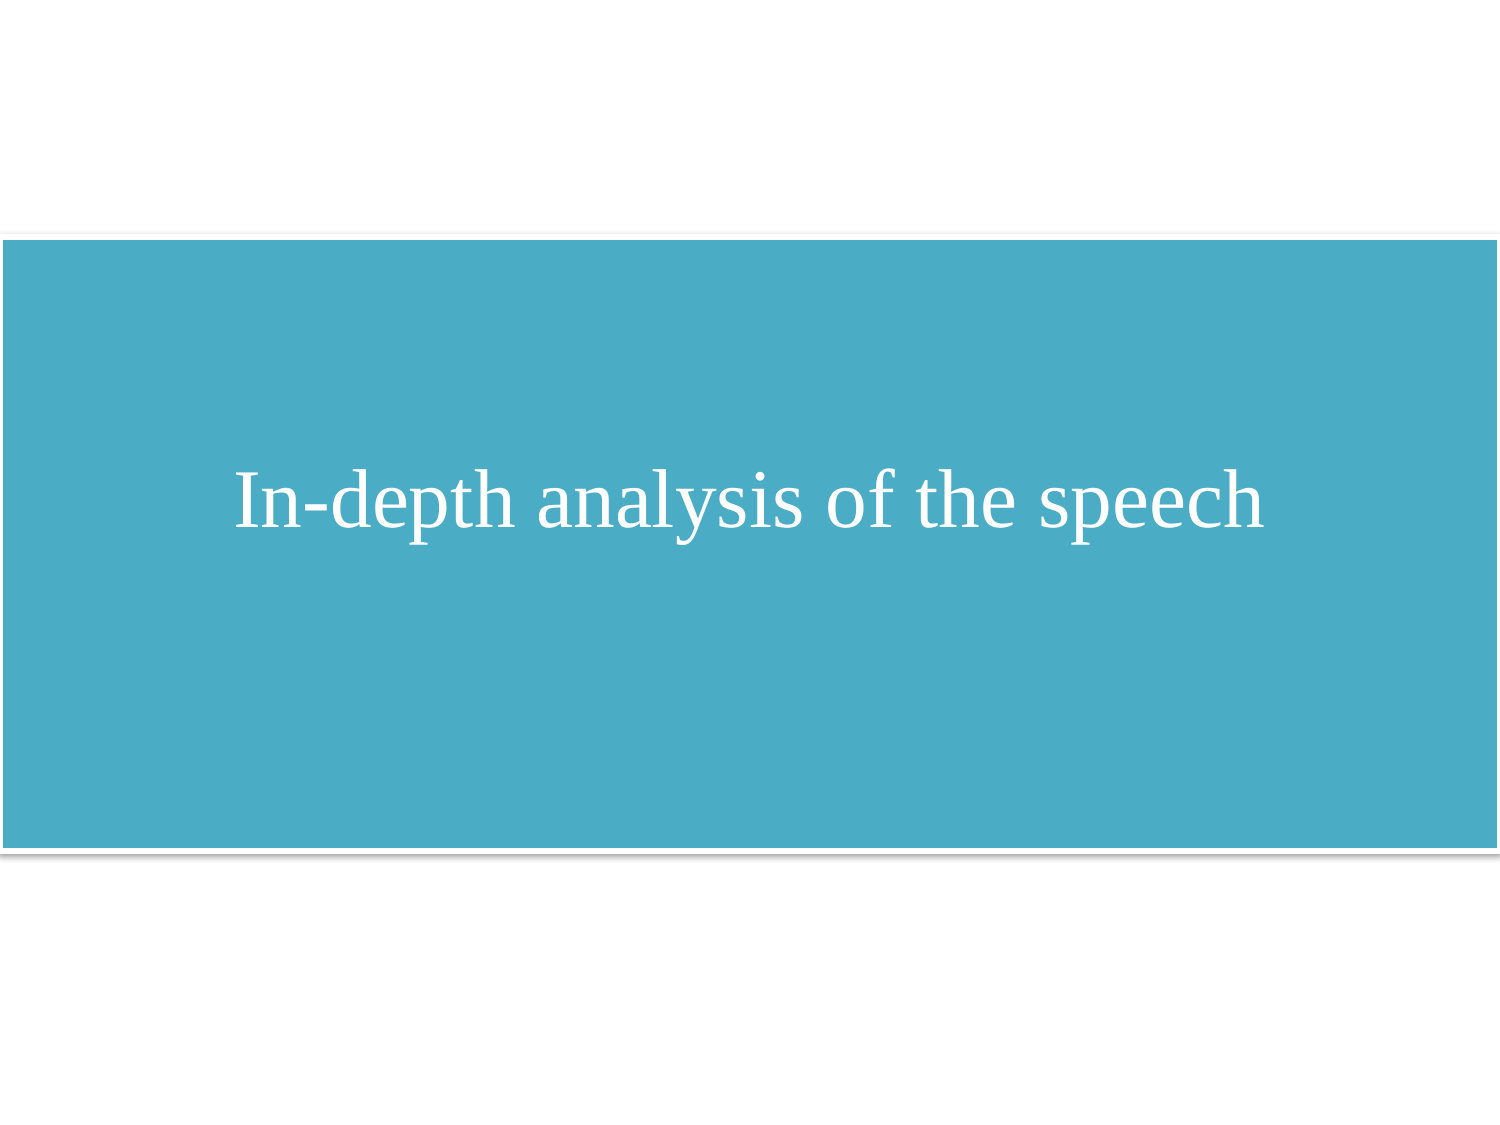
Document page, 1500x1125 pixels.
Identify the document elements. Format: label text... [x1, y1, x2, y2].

text_box In-depth analysis of the speech [0, 234, 1500, 854]
